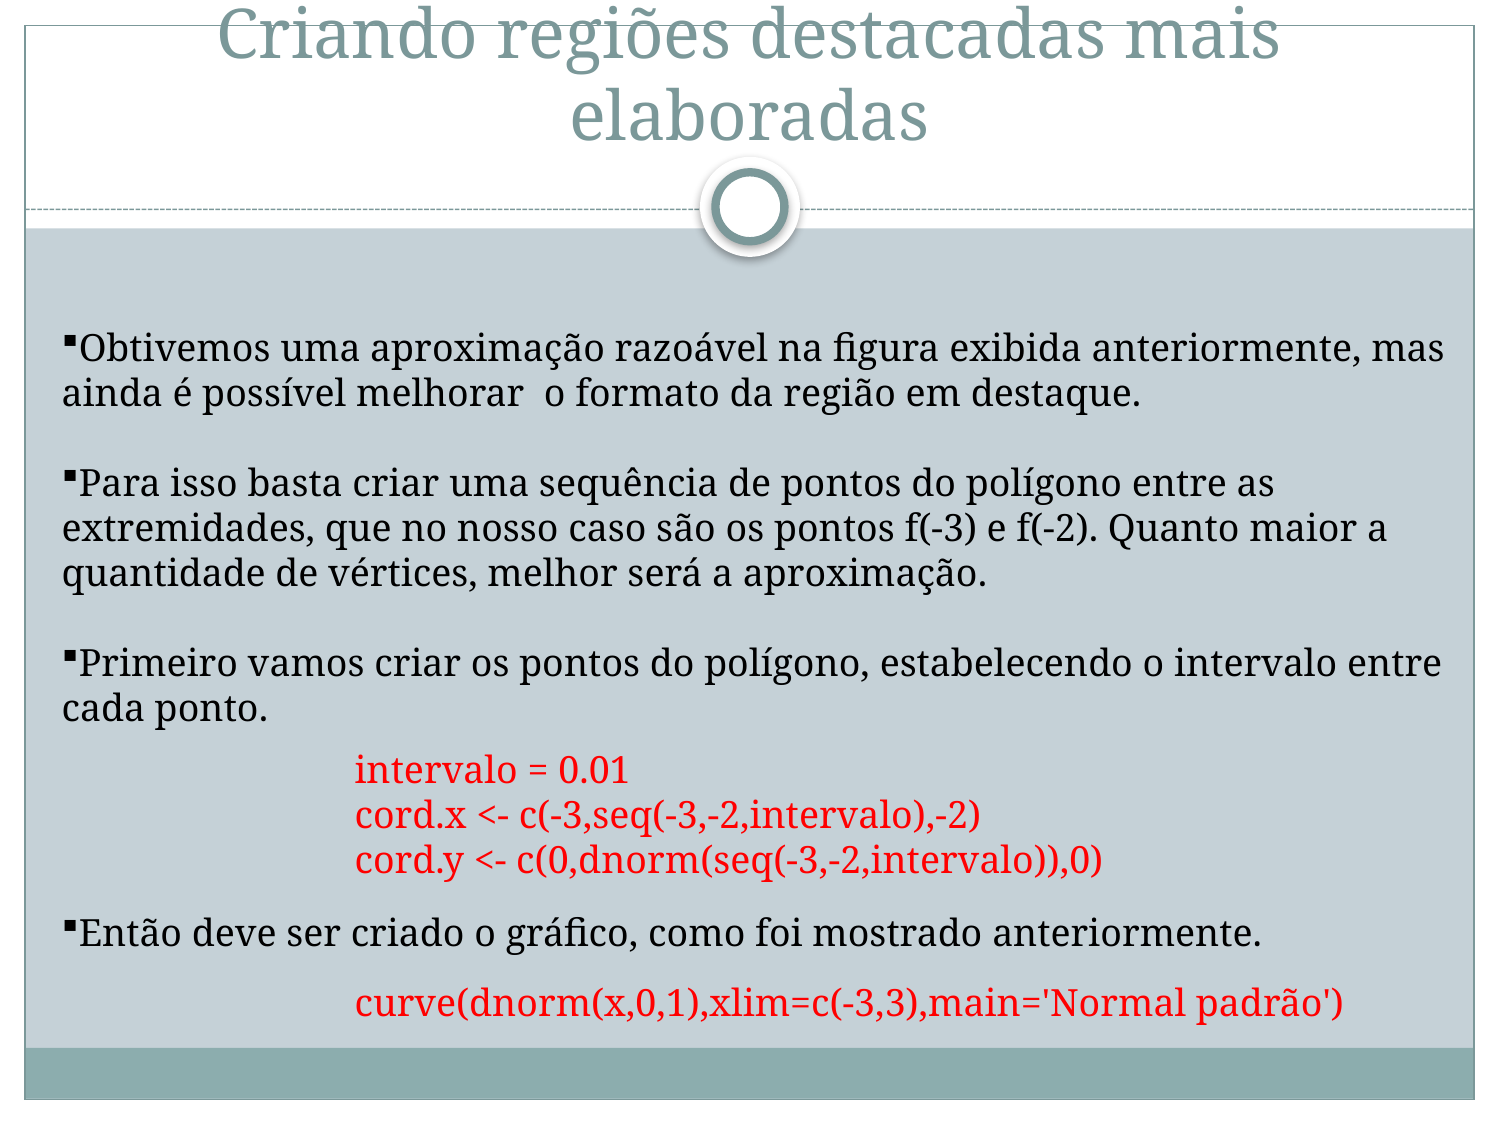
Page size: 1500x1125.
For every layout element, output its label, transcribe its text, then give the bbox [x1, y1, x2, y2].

text_box curve(dnorm(x,0,1),xlim=c(-3,3),main='Normal padrão') [339, 972, 1500, 1077]
text_box intervalo = 0.01 cord.x <- c(-3,seq(-3,-2,intervalo),-2) cord.y <- c(0,dnorm(seq(-3,-2,intervalo)),0) [339, 739, 1500, 889]
text_box Obtivemos uma aproximação razoável na figura exibida anteriormente, mas ainda é possível melhorar o formato da região em destaque. Para isso basta criar uma sequência de pontos do polígono entre as extremidades, que no nosso caso são os pontos f(-3) e f(-2). Quanto maior a quantidade de vértices, melhor será a aproximação. Primeiro vamos criar os pontos do polígono, estabelecendo o intervalo entre cada ponto. Então deve ser criado o gráfico, como foi mostrado anteriormente. [46, 316, 1477, 1007]
title Criando regiões destacadas mais elaboradas [49, 37, 1450, 162]
